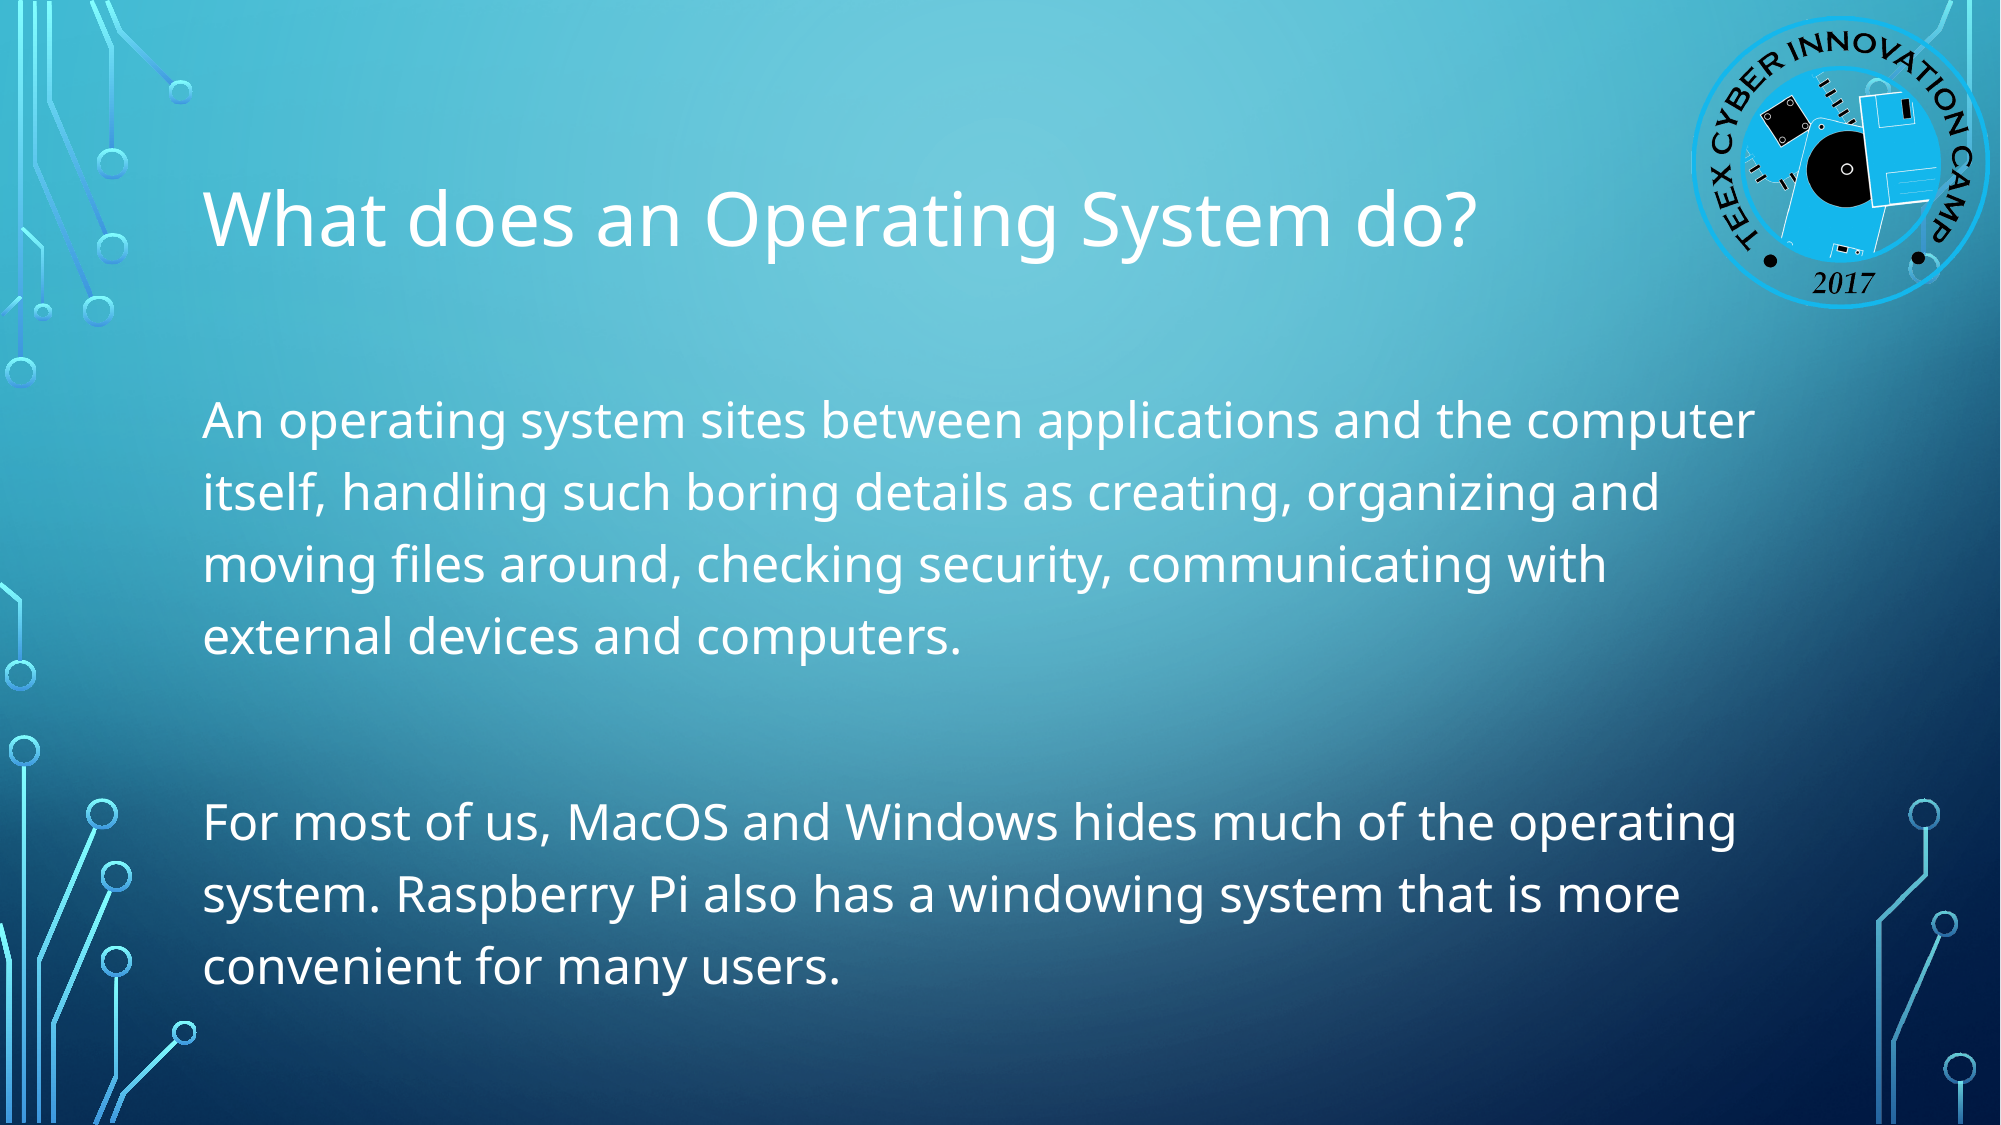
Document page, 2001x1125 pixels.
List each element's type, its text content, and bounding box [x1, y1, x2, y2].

list An operating system sites between applications and the computer itself, handling such boring details as creating, organizing and moving files around, checking security, communicating with external devices and computers. For most of us, MacOS and Windows hides much of the operating system. Raspberry Pi also has a windowing system that is more convenient for many users. [187, 369, 1813, 950]
title What does an Operating System do? [187, 101, 1813, 344]
picture [1683, 16, 2000, 333]
